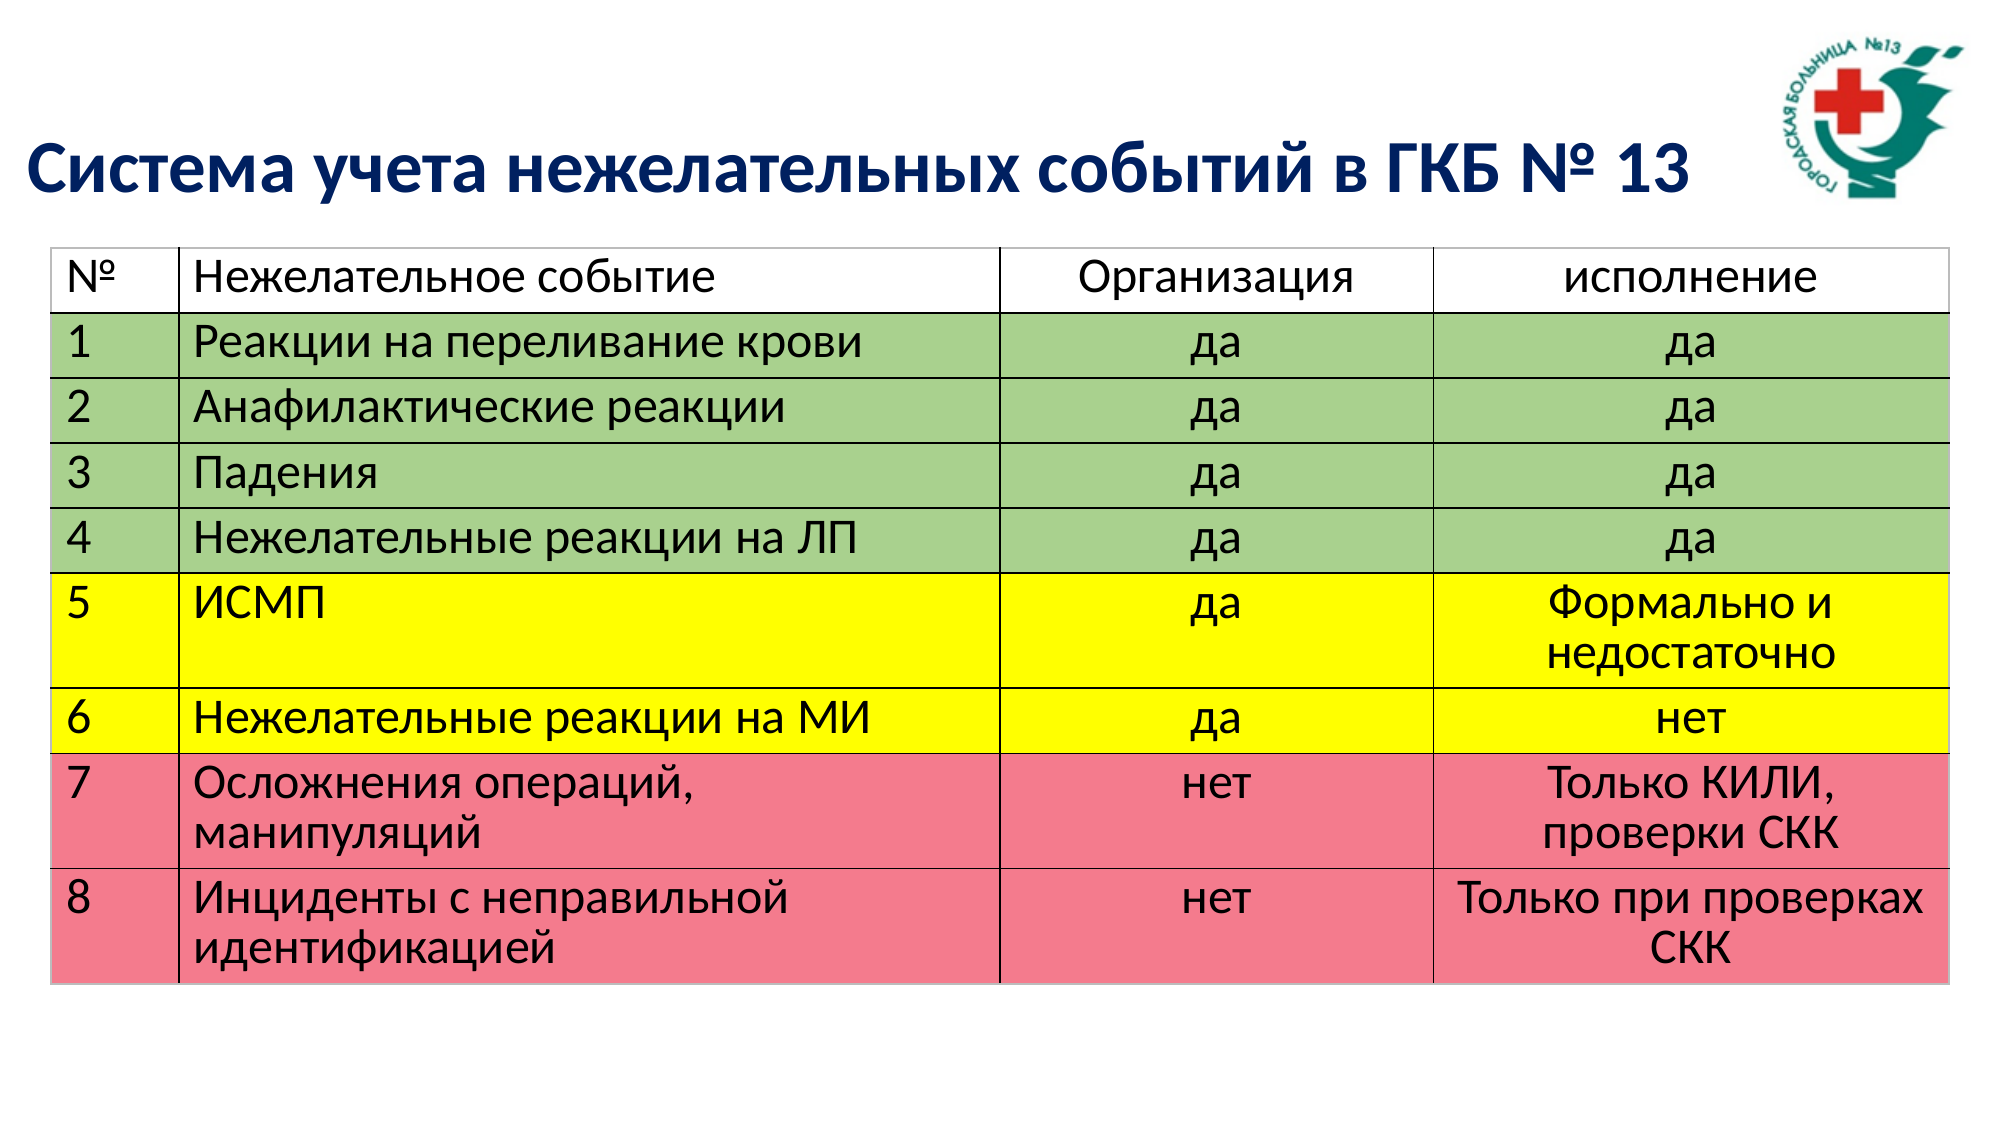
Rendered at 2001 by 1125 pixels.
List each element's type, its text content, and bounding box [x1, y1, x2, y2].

picture [1749, 0, 2000, 237]
table_header Организация [1001, 249, 1433, 312]
table_cell да [1434, 509, 1948, 572]
table_cell да [1434, 379, 1948, 442]
table_cell 1 [52, 314, 178, 377]
table_header Нежелательное событие [180, 249, 999, 312]
title Система учета нежелательных событий в ГКБ № 13 [12, 59, 1863, 278]
table_cell 6 [52, 689, 178, 753]
table_cell Нежелательные реакции на ЛП [180, 509, 999, 572]
table_cell Только при проверках СКК [1434, 869, 1948, 983]
table_cell Падения [180, 444, 999, 507]
table_cell ИСМП [180, 574, 999, 687]
table_cell 3 [52, 444, 178, 507]
table_cell 5 [52, 574, 178, 687]
table_cell да [1001, 379, 1433, 442]
table_cell нет [1001, 754, 1433, 868]
table_cell 7 [52, 754, 178, 868]
table_cell да [1001, 574, 1433, 687]
table_cell Нежелательные реакции на МИ [180, 689, 999, 753]
table_cell 8 [52, 869, 178, 983]
table_cell да [1001, 314, 1433, 377]
table_cell да [1001, 689, 1433, 753]
table_header № [52, 249, 178, 312]
table_cell 2 [52, 379, 178, 442]
table_cell нет [1001, 869, 1433, 983]
table_cell Формально и недостаточно [1434, 574, 1948, 687]
table_cell да [1001, 444, 1433, 507]
table_header исполнение [1434, 249, 1948, 312]
table_cell Только КИЛИ, проверки СКК [1434, 754, 1948, 868]
table_cell Инциденты с неправильной идентификацией [180, 869, 999, 983]
table_cell да [1434, 314, 1948, 377]
table_cell да [1001, 509, 1433, 572]
table_cell 4 [52, 509, 178, 572]
table_cell нет [1434, 689, 1948, 753]
table_cell Анафилактические реакции [180, 379, 999, 442]
table_cell Осложнения операций, манипуляций [180, 754, 999, 868]
table_cell Реакции на переливание крови [180, 314, 999, 377]
table_cell да [1434, 444, 1948, 507]
